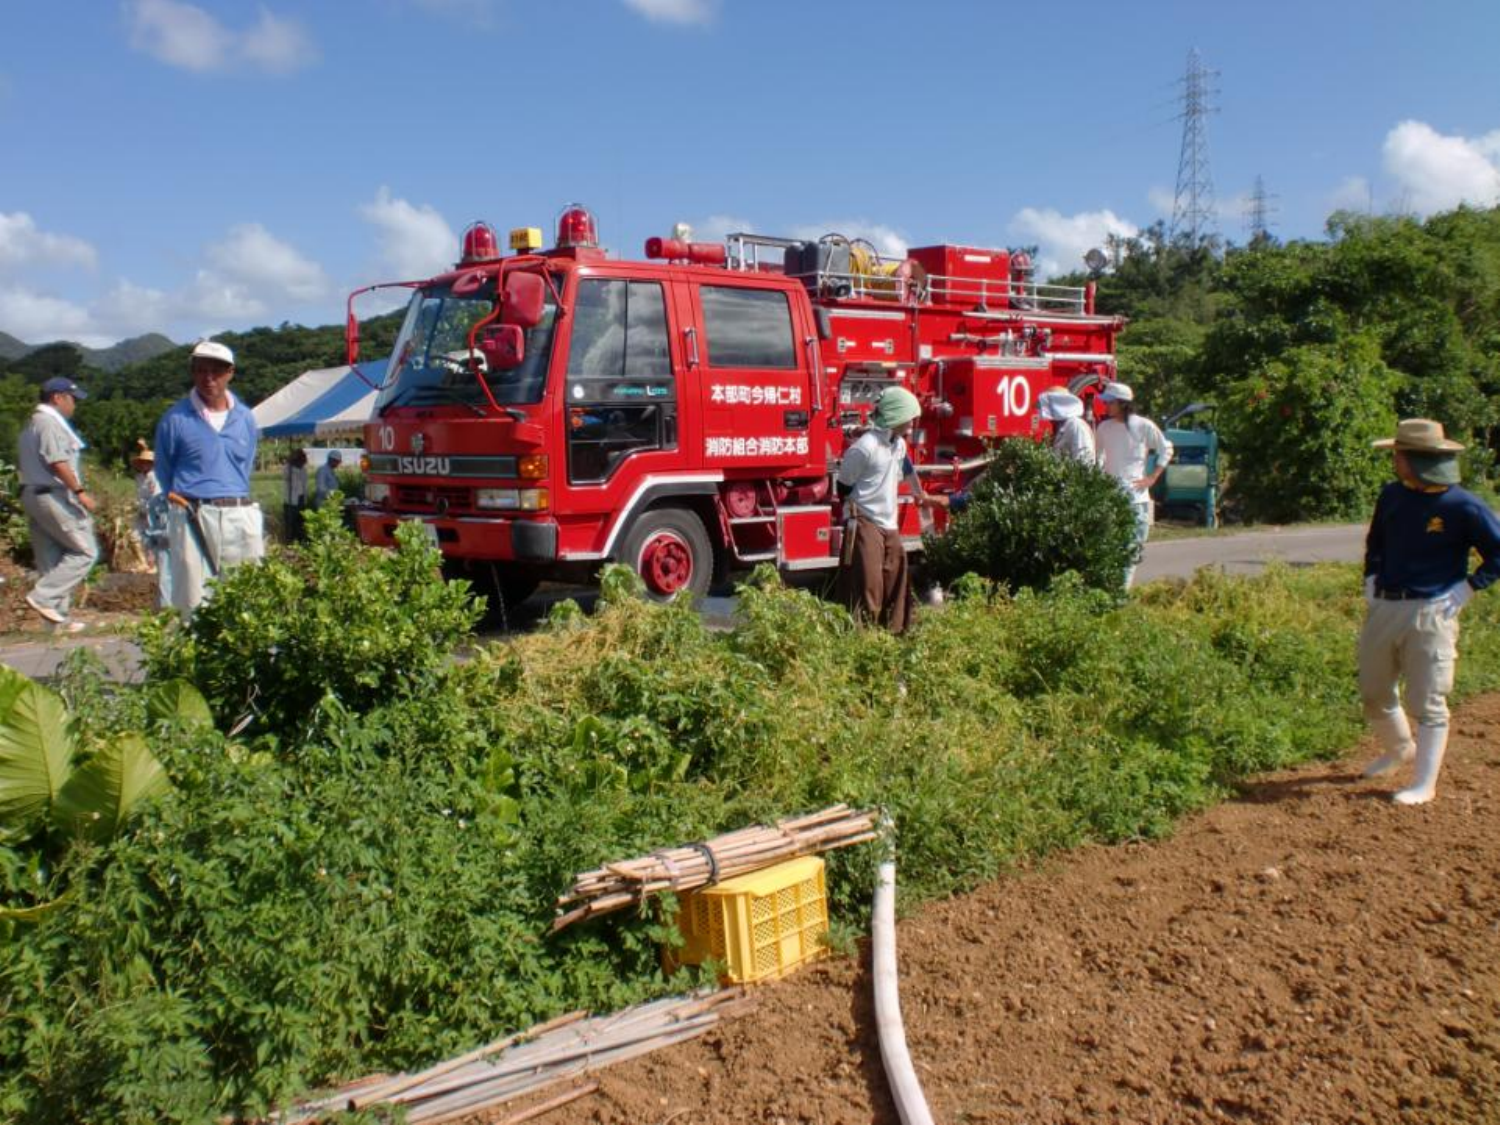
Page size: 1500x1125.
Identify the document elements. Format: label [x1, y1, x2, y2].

list [0, 0, 1500, 1125]
